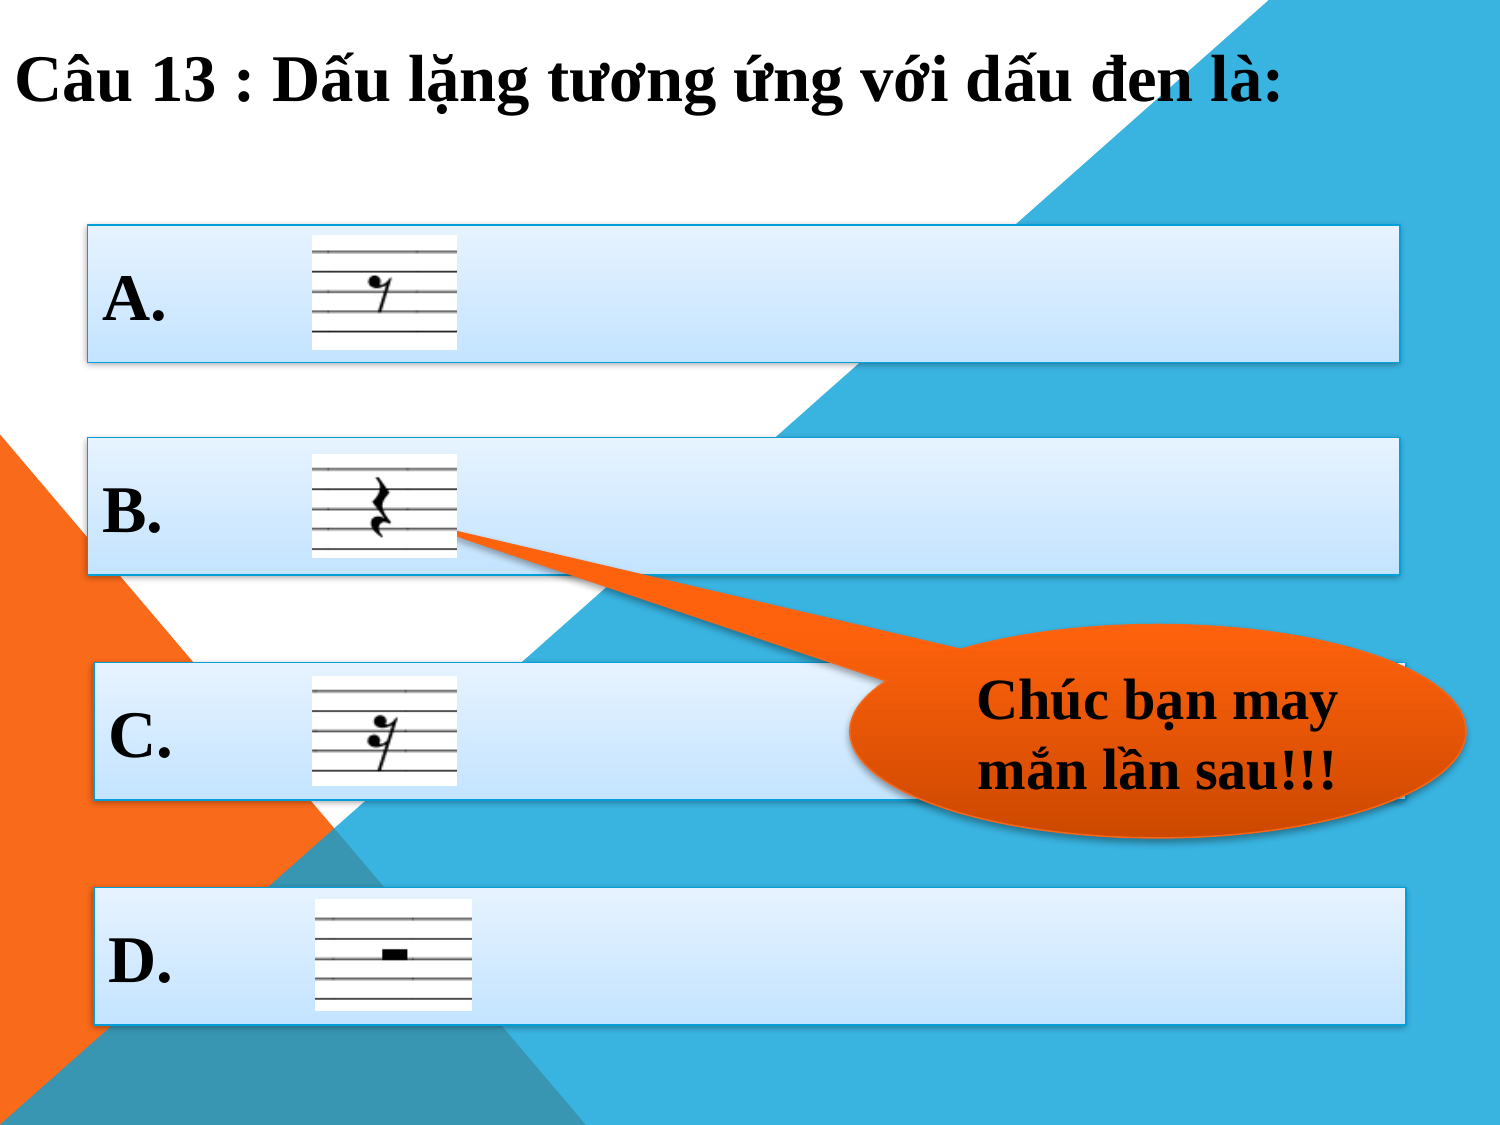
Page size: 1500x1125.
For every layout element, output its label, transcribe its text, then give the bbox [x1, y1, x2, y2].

text_box A. [87, 224, 1401, 363]
text_box Chúc bạn may mắn lần sau!!! [460, 531, 1467, 839]
text_box D. [93, 887, 1407, 1026]
picture [312, 454, 457, 558]
text_box Câu 13 : Dấu lặng tương ứng với dấu đen là: [0, 0, 1500, 152]
text_box B. [87, 437, 1401, 576]
text_box C. [93, 662, 900, 801]
picture [315, 899, 473, 1012]
picture [312, 676, 457, 787]
picture [312, 234, 457, 350]
text_box C. [1397, 662, 1407, 667]
